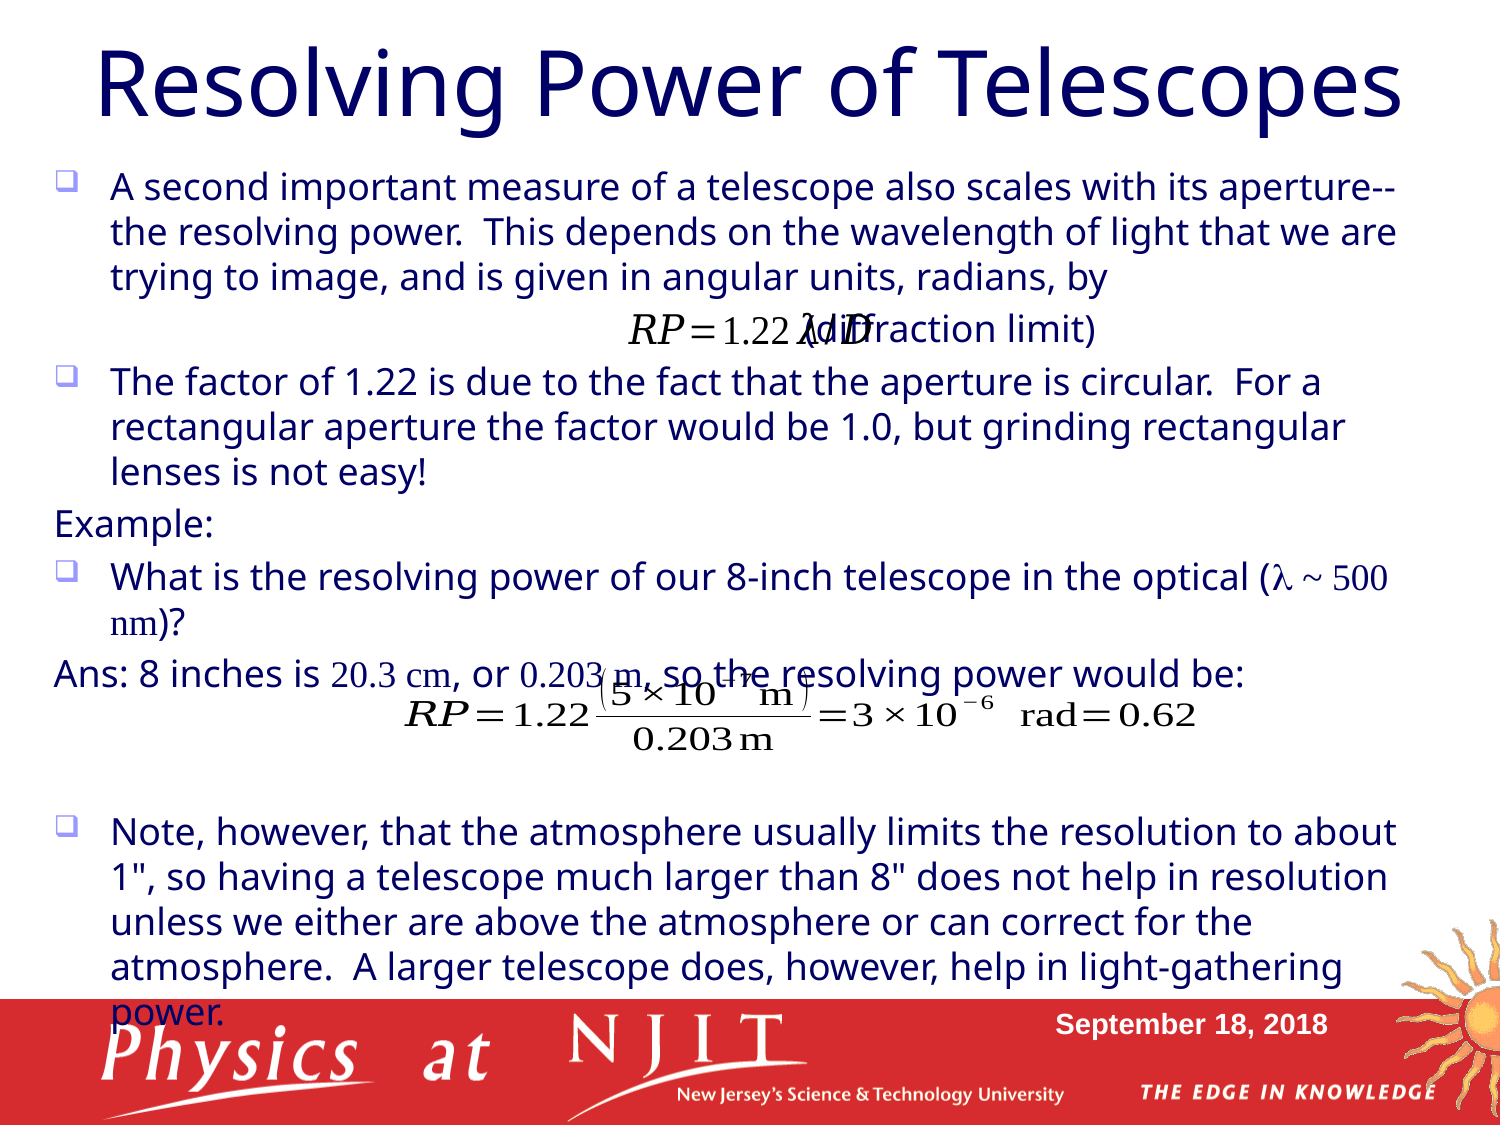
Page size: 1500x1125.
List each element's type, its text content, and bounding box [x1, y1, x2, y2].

list A second important measure of a telescope also scales with its aperture--the resolving power. This depends on the wavelength of light that we are trying to image, and is given in angular units, radians, by (diffraction limit) The factor of 1.22 is due to the fact that the aperture is circular. For a rectangular aperture the factor would be 1.0, but grinding rectangular lenses is not easy! Example: What is the resolving power of our 8-inch telescope in the optical (l ~ 500 nm)? Ans: 8 inches is 20.3 cm, or 0.203 m, so the resolving power would be: Note, however, that the atmosphere usually limits the resolution to about 1", so having a telescope much larger than 8" does not help in resolution unless we either are above the atmosphere or can correct for the atmosphere. A larger telescope does, however, help in light-gathering power. [38, 155, 1457, 968]
title Resolving Power of Telescopes [75, 5, 1425, 155]
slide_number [1040, 1008, 1391, 1048]
picture [0, 915, 1500, 1125]
